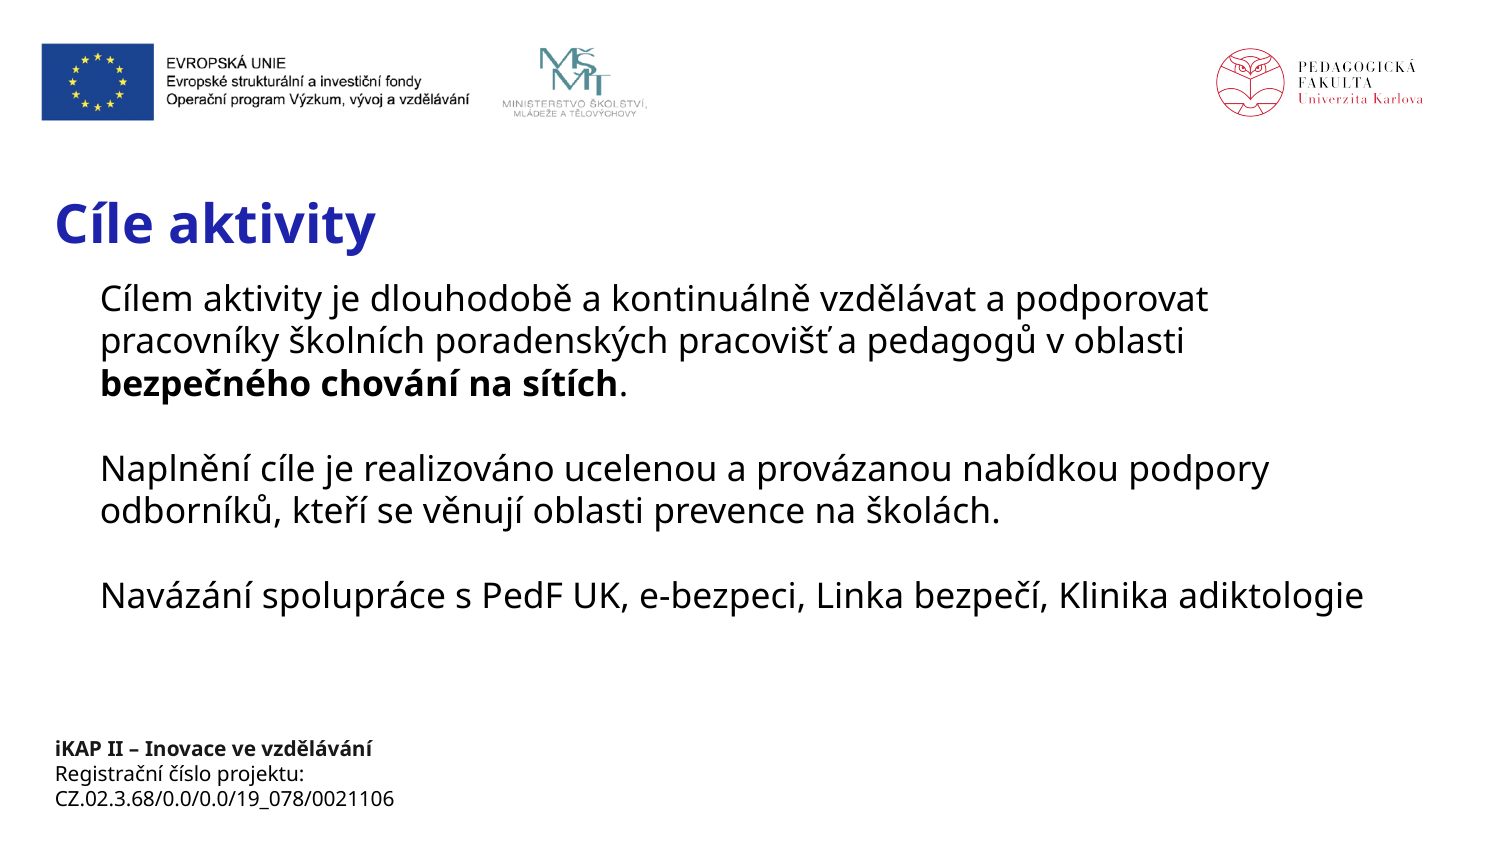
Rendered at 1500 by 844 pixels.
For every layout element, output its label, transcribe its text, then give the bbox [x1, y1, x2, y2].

picture [24, 24, 674, 148]
text_box Cíle aktivity [39, 174, 1361, 270]
text_box iKAP II – Inovace ve vzdělávání Registrační číslo projektu: CZ.02.3.68/0.0/0.0/19_078/0021106 [40, 727, 771, 818]
text_box Cílem aktivity je dlouhodobě a kontinuálně vzdělávat a podporovat pracovníky školních poradenských pracovišť a pedagogů v oblasti bezpečného chování na sítích. Naplnění cíle je realizováno ucelenou a provázanou nabídkou podpory odborníků, kteří se věnují oblasti prevence na školách. Navázání spolupráce s PedF UK, e-bezpeci, Linka bezpečí, Klinika adiktologie [84, 260, 1406, 631]
picture [1199, 30, 1440, 134]
